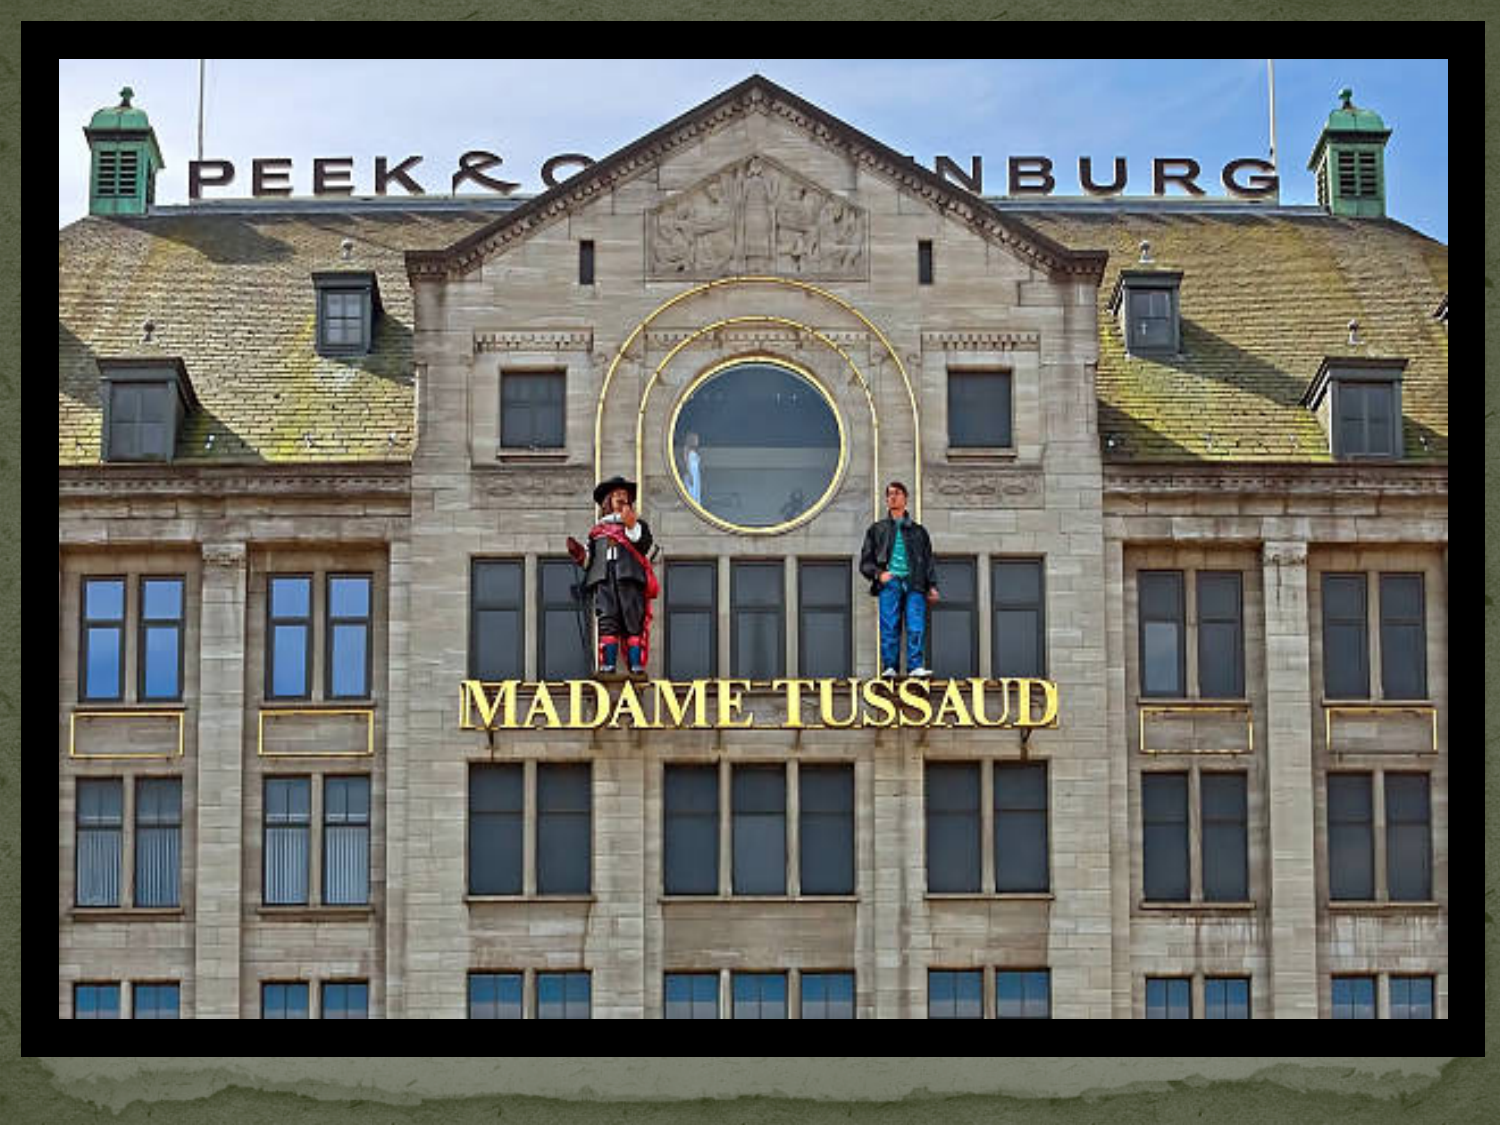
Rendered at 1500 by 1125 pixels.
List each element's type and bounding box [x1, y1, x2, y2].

list [62, 62, 1445, 1017]
